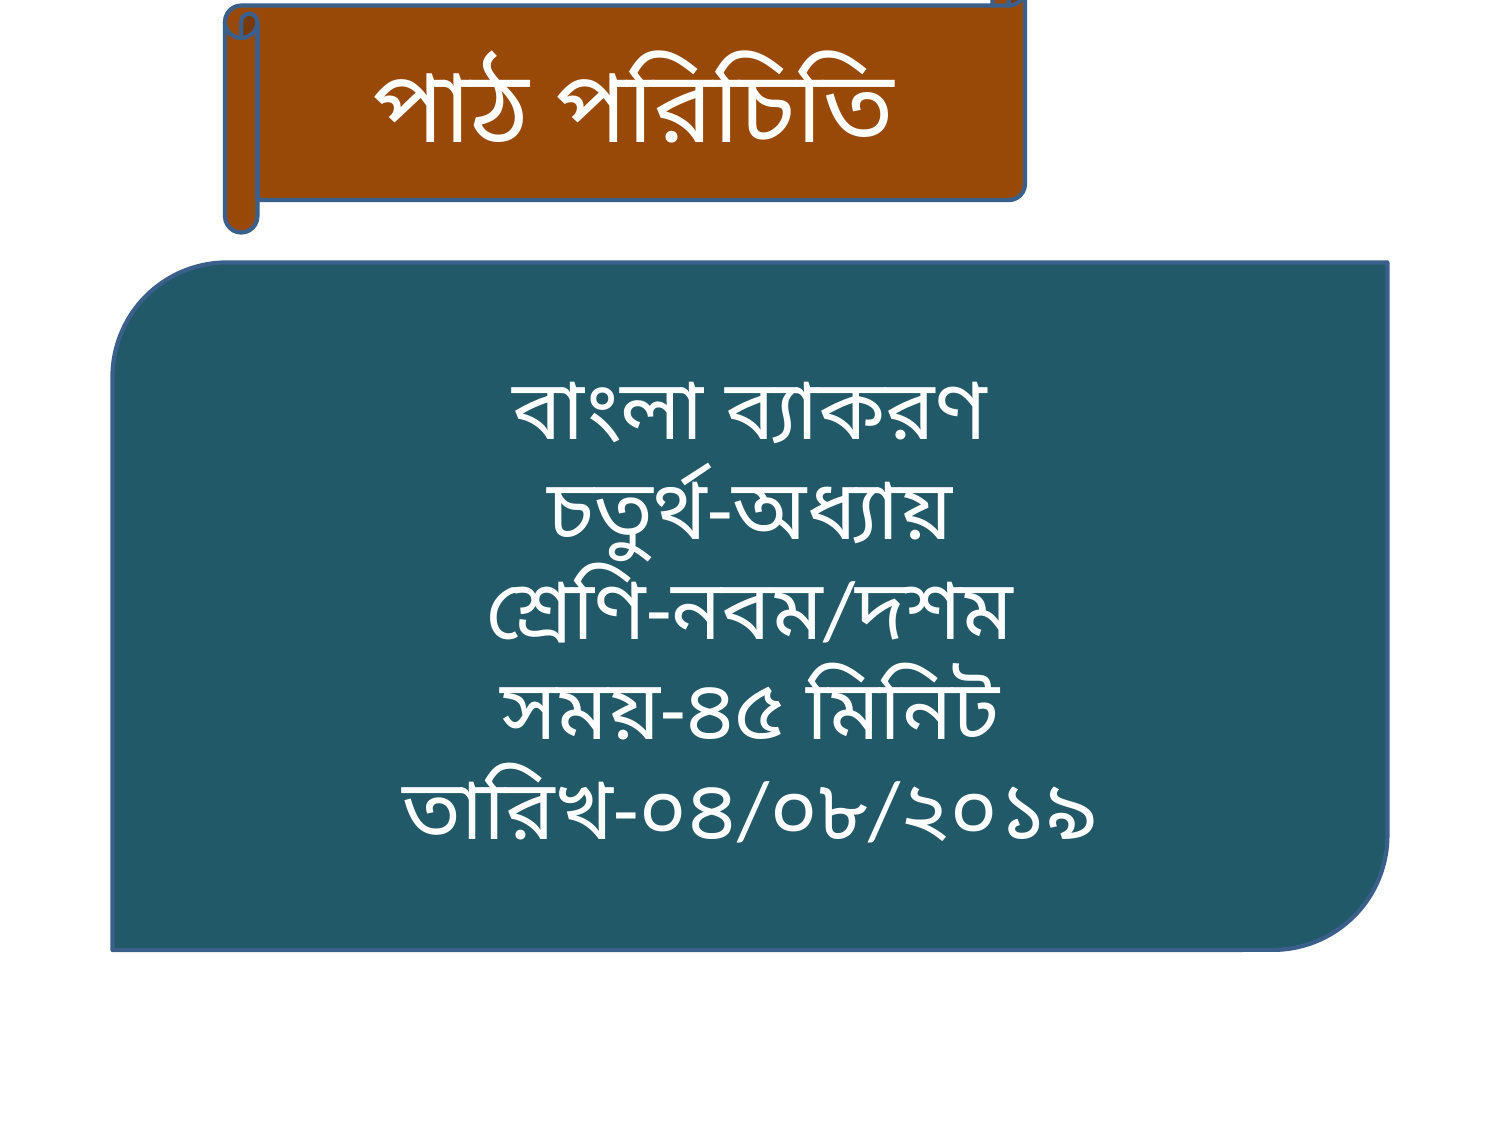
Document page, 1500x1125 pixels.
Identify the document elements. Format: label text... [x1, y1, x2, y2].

text_box বাংলা ব্যাকরণ চতুর্থ-অধ্যায় শ্রেণি-নবম/দশম সময়-৪৫ মিনিট তারিখ-০৪/০৮/২০১৯ [110, 260, 1390, 953]
text_box পাঠ পরিচিতি [222, 0, 1028, 235]
